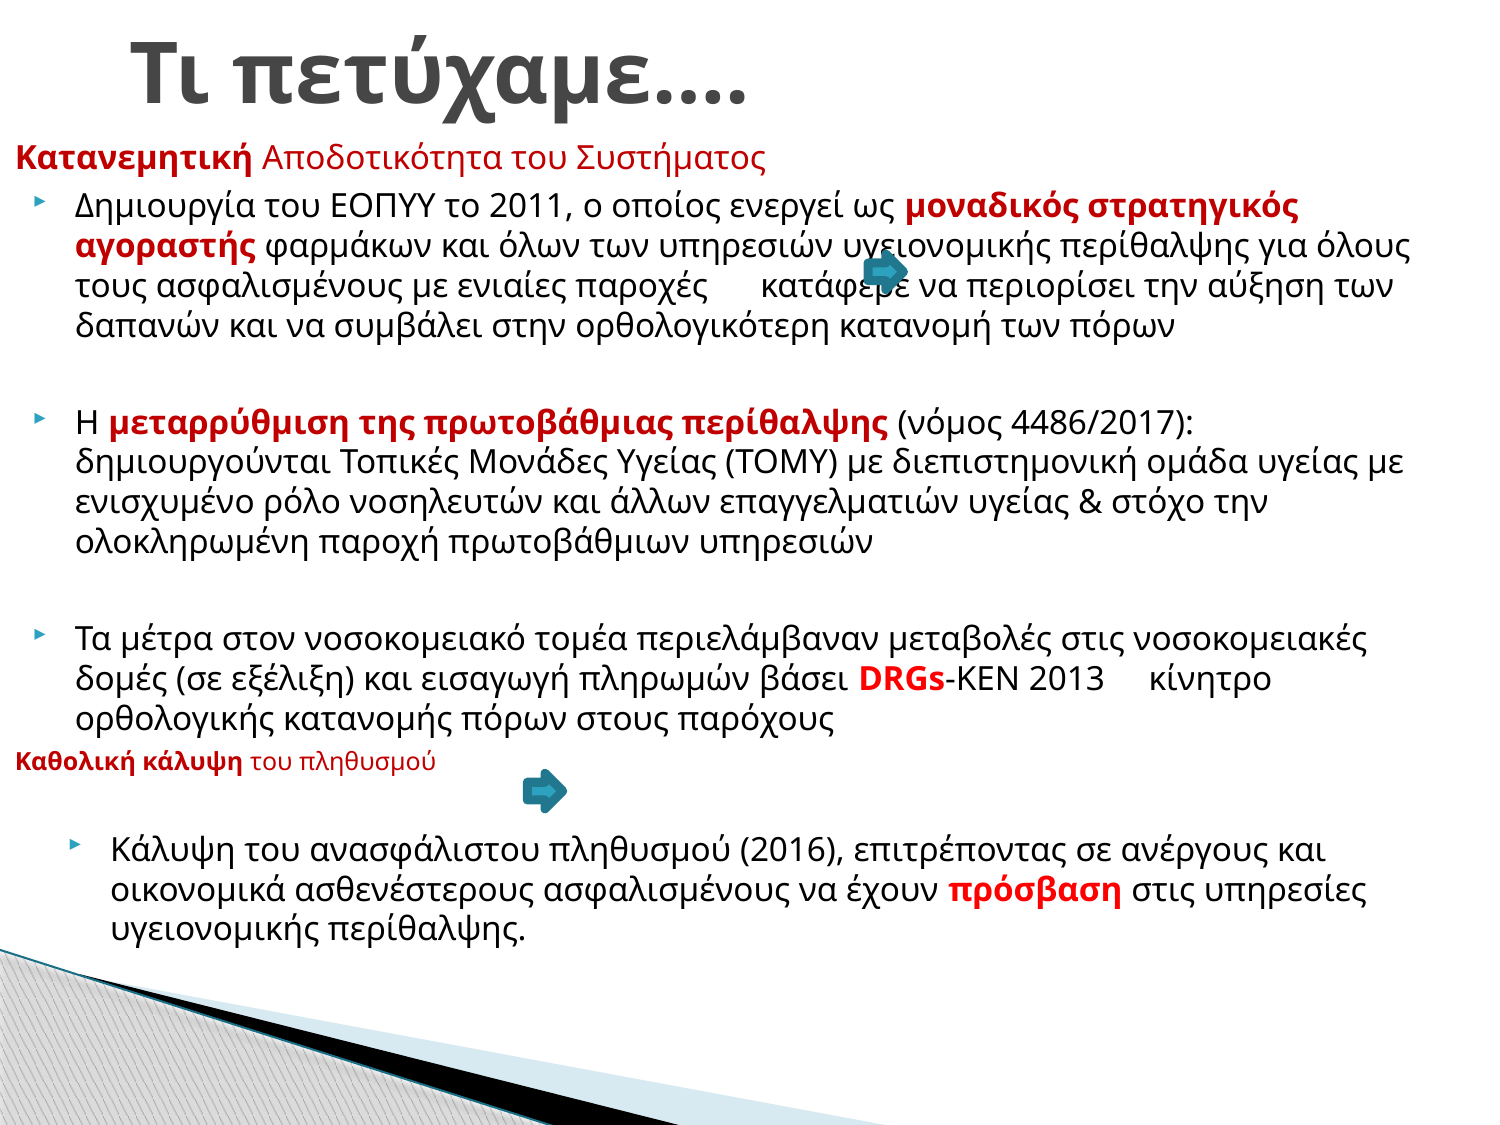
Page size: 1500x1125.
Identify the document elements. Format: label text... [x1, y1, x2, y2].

text_box [863, 249, 909, 294]
list Κάλυψη του ανασφάλιστου πληθυσμού (2016), επιτρέποντας σε ανέργους και οικονομικά ασθενέστερους ασφαλισμένους να έχουν πρόσβαση στις υπηρεσίες υγειονομικής περίθαλψης. [35, 1015, 1394, 1022]
list Κατανεμητική Αποδοτικότητα του Συστήματος Δημιουργία του ΕΟΠΥΥ το 2011, ο οποίος ενεργεί ως μοναδικός στρατηγικός αγοραστής φαρμάκων και όλων των υπηρεσιών υγειονομικής περίθαλψης για όλους τους ασφαλισμένους με ενιαίες παροχές κατάφερε να περιορίσει την αύξηση των δαπανών και να συμβάλει στην ορθολογικότερη κατανομή των πόρων Η μεταρρύθμιση της πρωτοβάθμιας περίθαλψης (νόμος 4486/2017): δημιουργούνται Τοπικές Μονάδες Υγείας (ΤΟΜΥ) με διεπιστημονική ομάδα υγείας με ενισχυμένο ρόλο νοσηλευτών και άλλων επαγγελματιών υγείας & στόχο την ολοκληρωμένη παροχή πρωτοβάθμιων υπηρεσιών Τα μέτρα στον νοσοκομειακό τομέα περιελάμβαναν μεταβολές στις νοσοκομειακές δομές (σε εξέλιξη) και εισαγωγή πληρωμών βάσει DRGs-ΚΕΝ 2013 κίνητρο ορθολογικής κατανομής πόρων στους παρόχους Καθολική κάλυψη του πληθυσμού [0, 128, 1436, 1015]
title Τι πετύχαμε…. [115, 0, 1391, 128]
text_box [522, 768, 568, 814]
